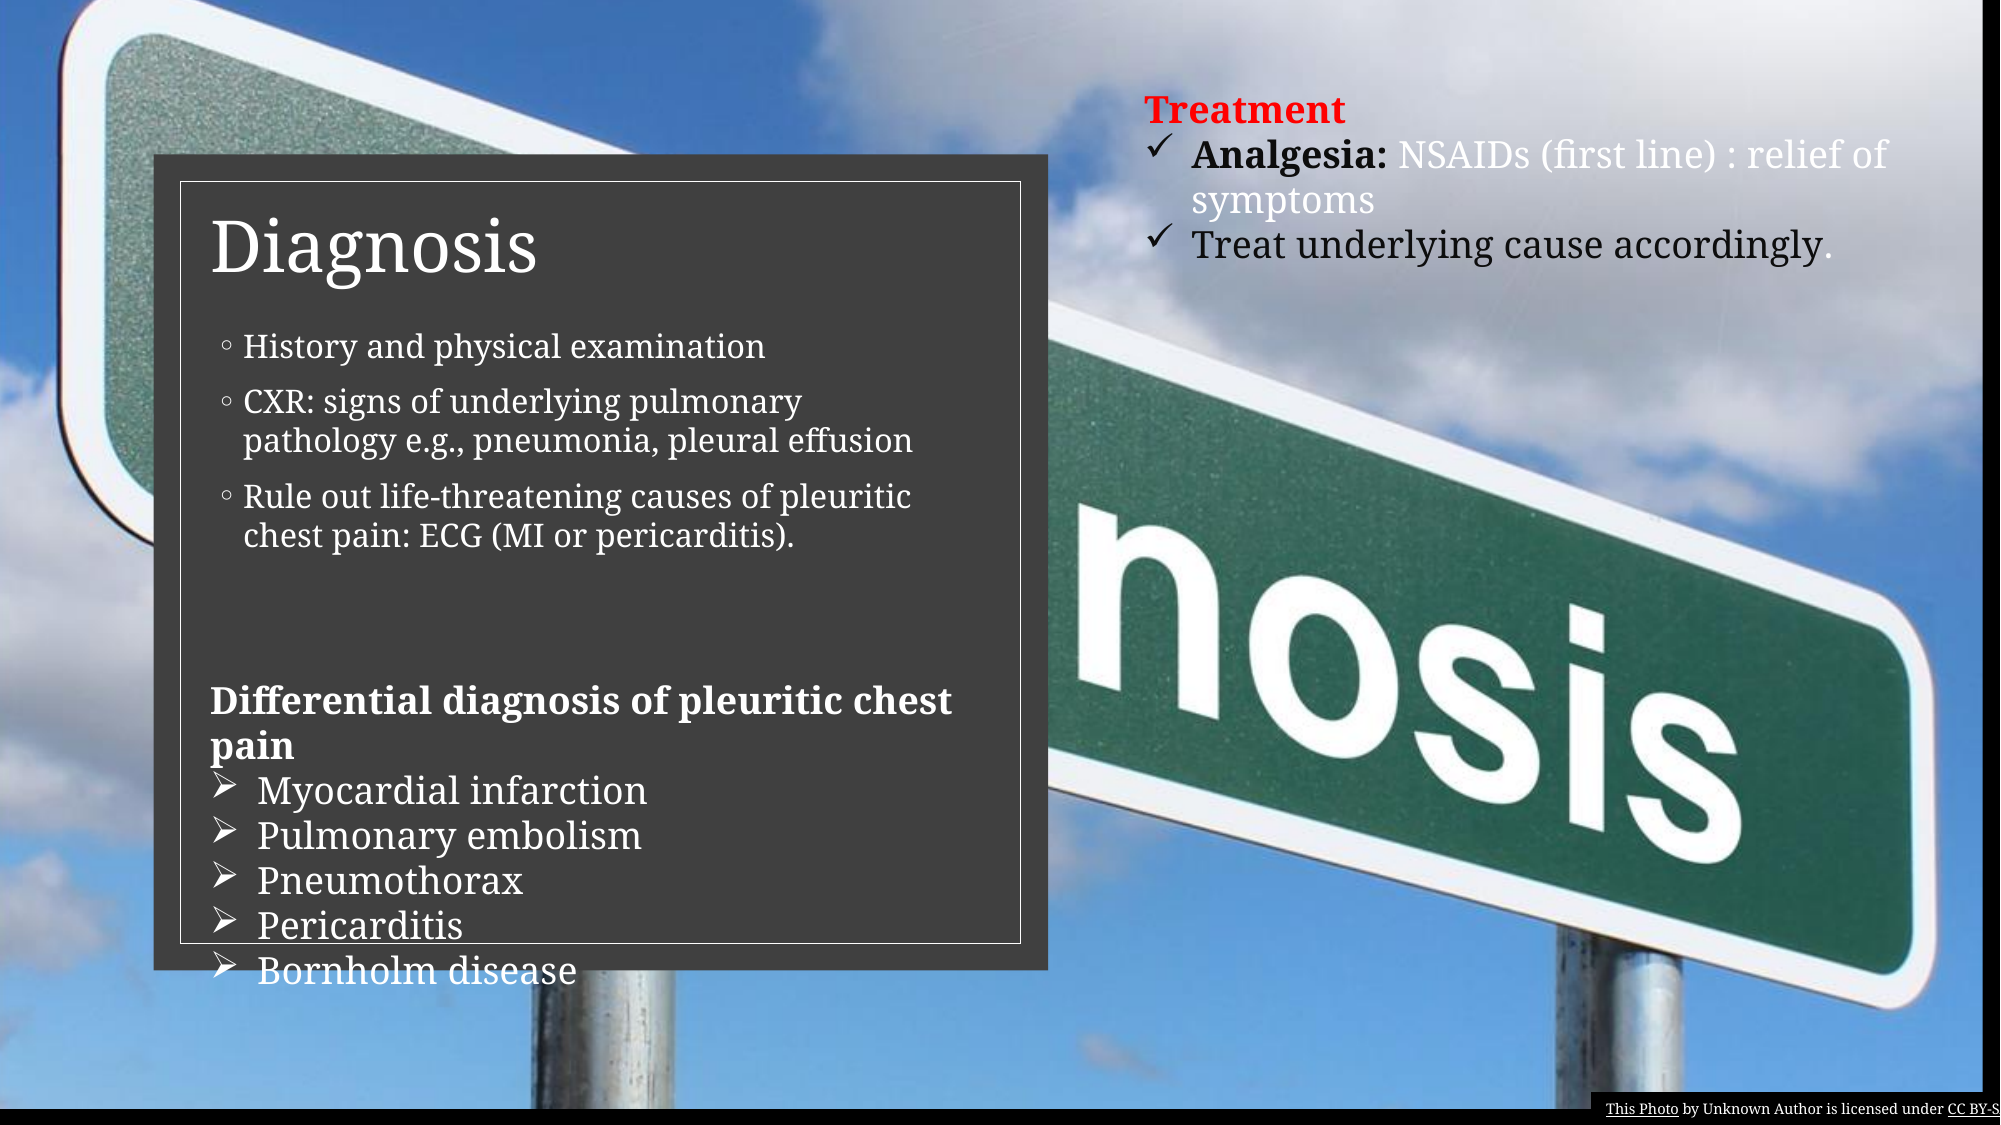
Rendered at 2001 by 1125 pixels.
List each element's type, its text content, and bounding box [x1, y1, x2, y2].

picture [0, 0, 1983, 1109]
text_box This Photo by Unknown Author is licensed under CC BY-SA [1591, 1092, 2000, 1125]
